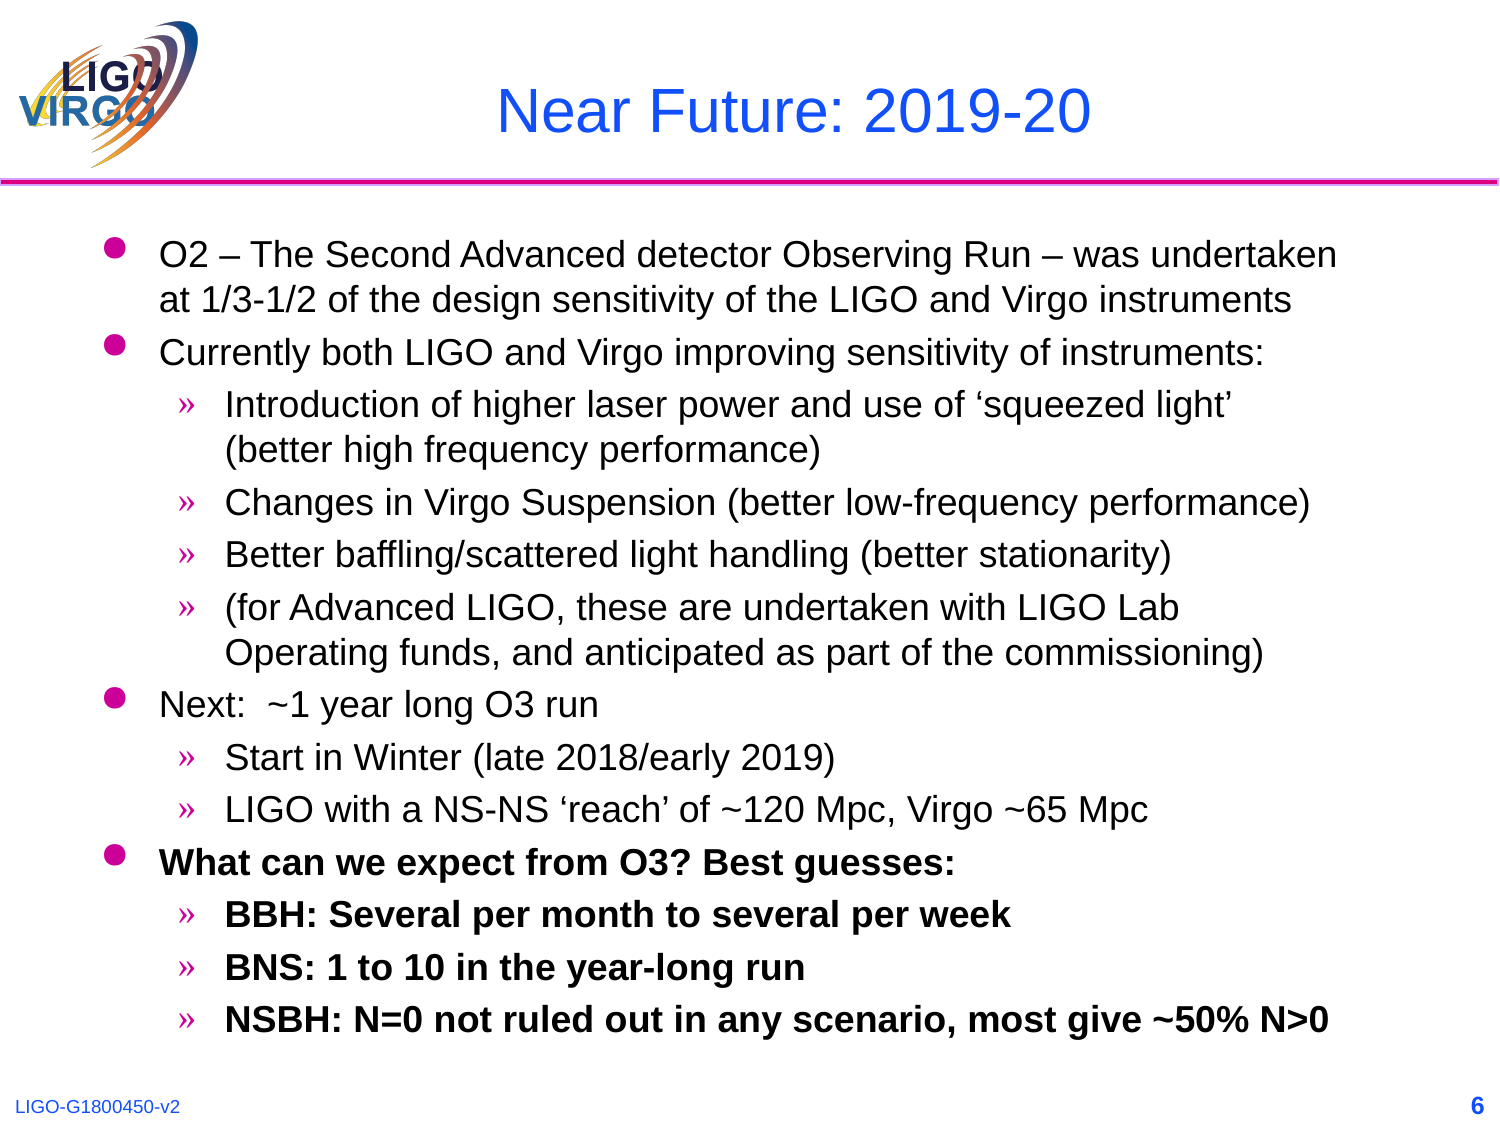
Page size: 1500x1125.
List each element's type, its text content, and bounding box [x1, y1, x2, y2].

list O2 – The Second Advanced detector Observing Run – was undertaken at 1/3-1/2 of the design sensitivity of the LIGO and Virgo instruments Currently both LIGO and Virgo improving sensitivity of instruments: Introduction of higher laser power and use of ‘squeezed light’ (better high frequency performance) Changes in Virgo Suspension (better low-frequency performance) Better baffling/scattered light handling (better stationarity) (for Advanced LIGO, these are undertaken with LIGO Lab Operating funds, and anticipated as part of the commissioning) Next: ~1 year long O3 run Start in Winter (late 2018/early 2019) LIGO with a NS-NS ‘reach’ of ~120 Mpc, Virgo ~65 Mpc What can we expect from O3? Best guesses: BBH: Several per month to several per week BNS: 1 to 10 in the year-long run NSBH: N=0 not ruled out in any scenario, most give ~50% N>0 [87, 222, 1363, 1067]
slide_number 6 [1327, 1083, 1500, 1125]
picture [19, 21, 198, 168]
title Near Future: 2019-20 [375, 37, 1214, 153]
